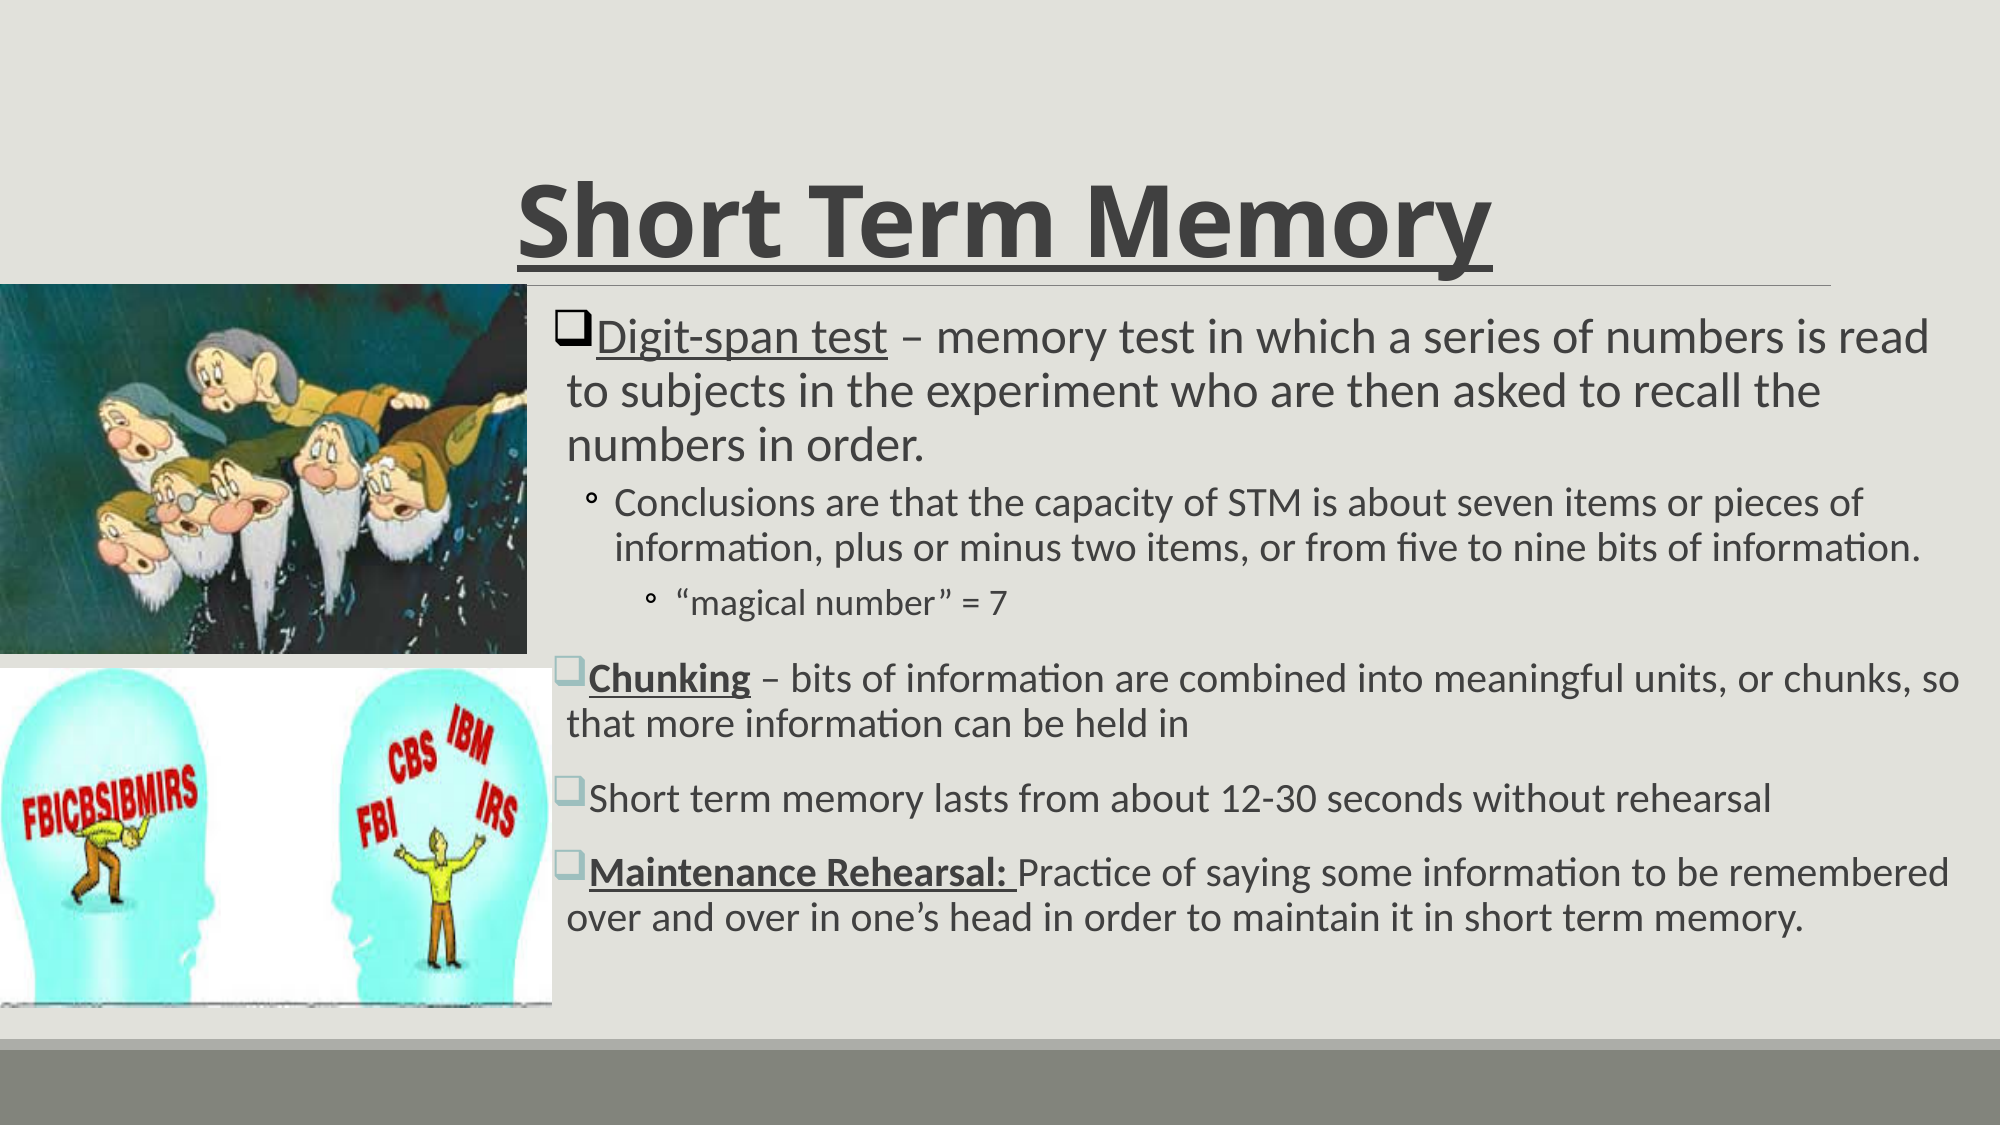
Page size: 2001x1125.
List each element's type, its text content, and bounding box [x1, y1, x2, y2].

picture [0, 284, 528, 655]
list Digit-span test – memory test in which a series of numbers is read to subjects in the experiment who are then asked to recall the numbers in order. Conclusions are that the capacity of STM is about seven items or pieces of information, plus or minus two items, or from five to nine bits of information. “magical number” = 7 Chunking – bits of information are combined into meaningful units, or chunks, so that more information can be held in Short term memory lasts from about 12-30 seconds without rehearsal Maintenance Rehearsal: Practice of saying some information to be remembered over and over in one’s head in order to maintain it in short term memory. [551, 302, 1975, 1034]
title Short Term Memory [180, 47, 1830, 285]
picture [0, 667, 552, 1008]
